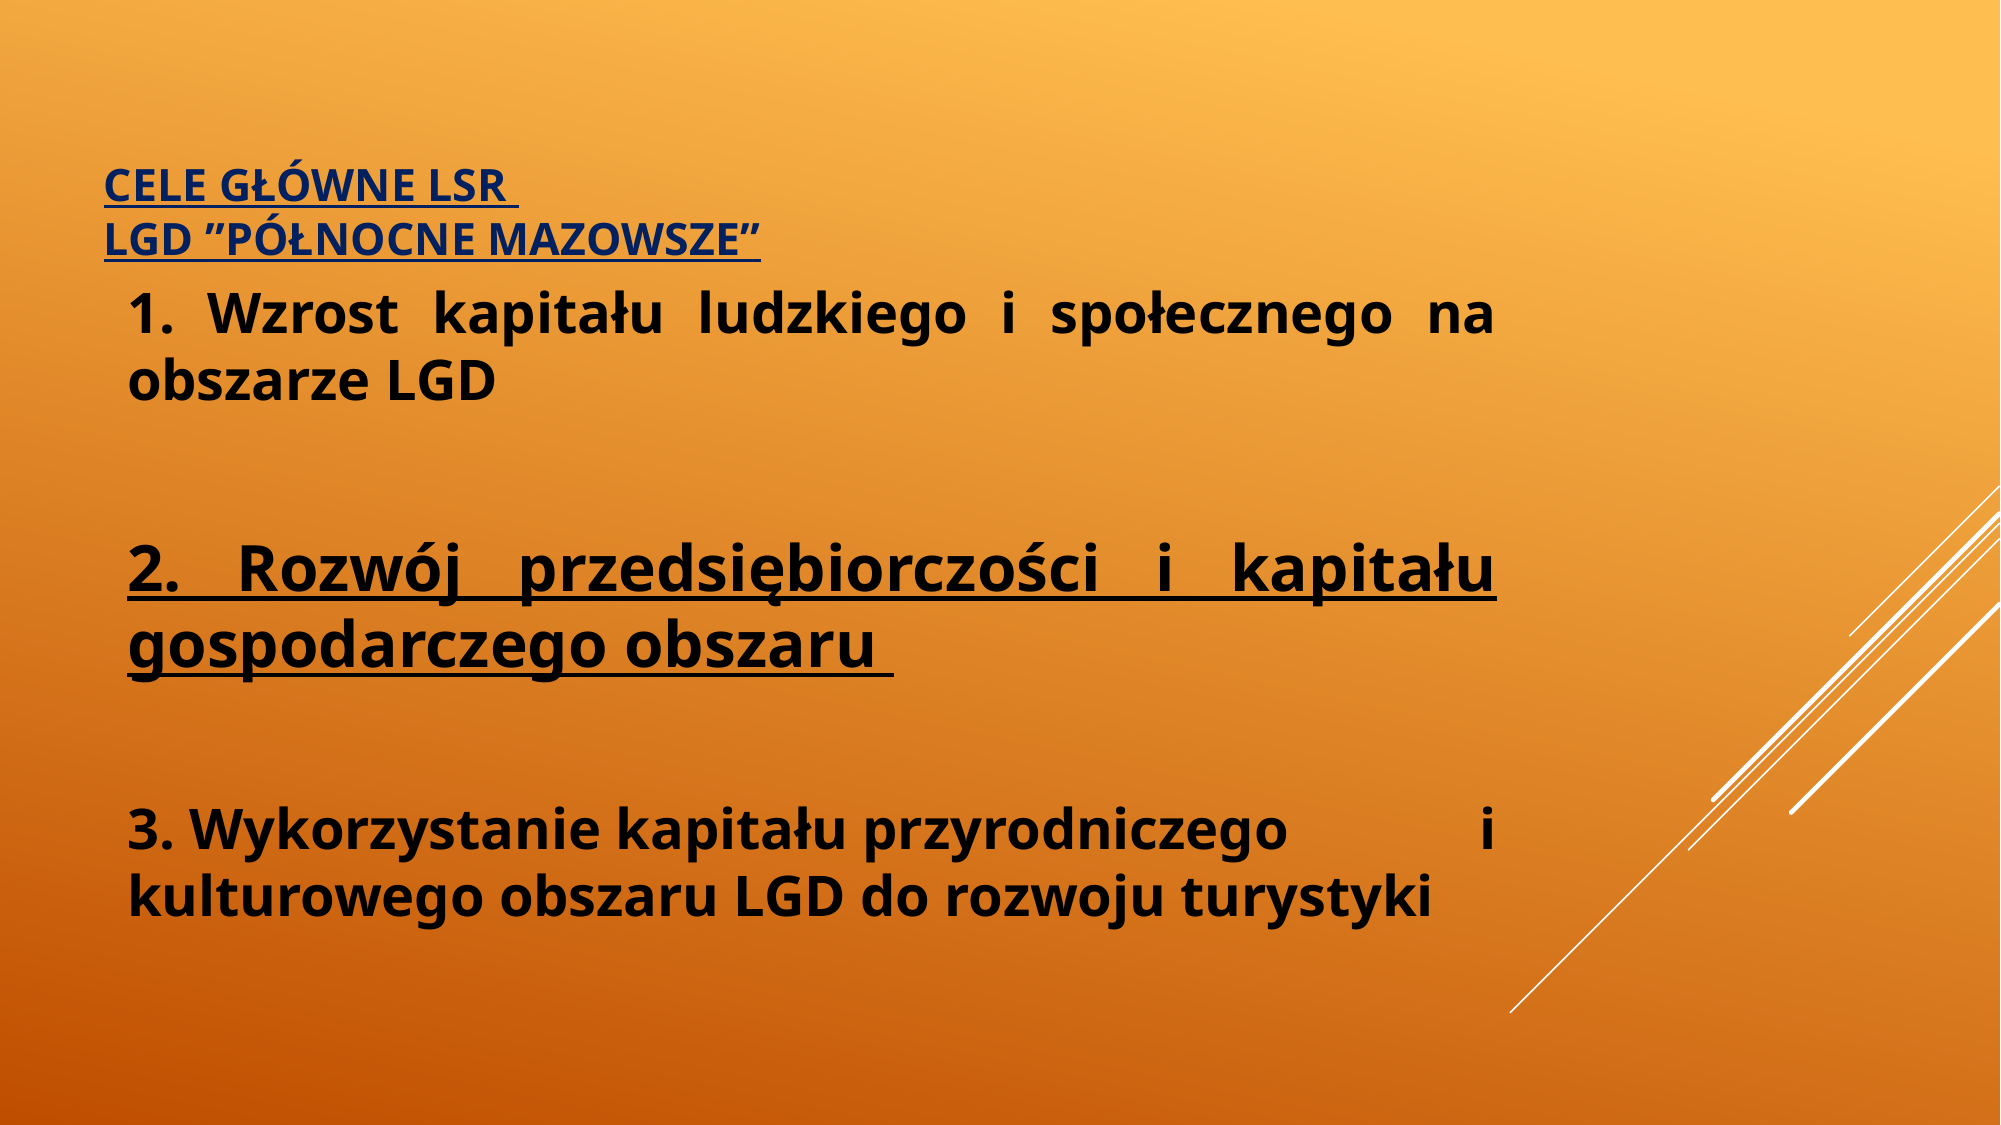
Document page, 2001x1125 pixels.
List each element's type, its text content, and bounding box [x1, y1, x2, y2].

title Cele główne LSR LGD ”PÓŁNOCNE MAZOWSZE” [88, 146, 1739, 597]
list 1. Wzrost kapitału ludzkiego i społecznego na obszarze LGD 2. Rozwój przedsiębiorczości i kapitału gospodarczego obszaru 3. Wykorzystanie kapitału przyrodniczego i kulturowego obszaru LGD do rozwoju turystyki [112, 270, 1513, 984]
